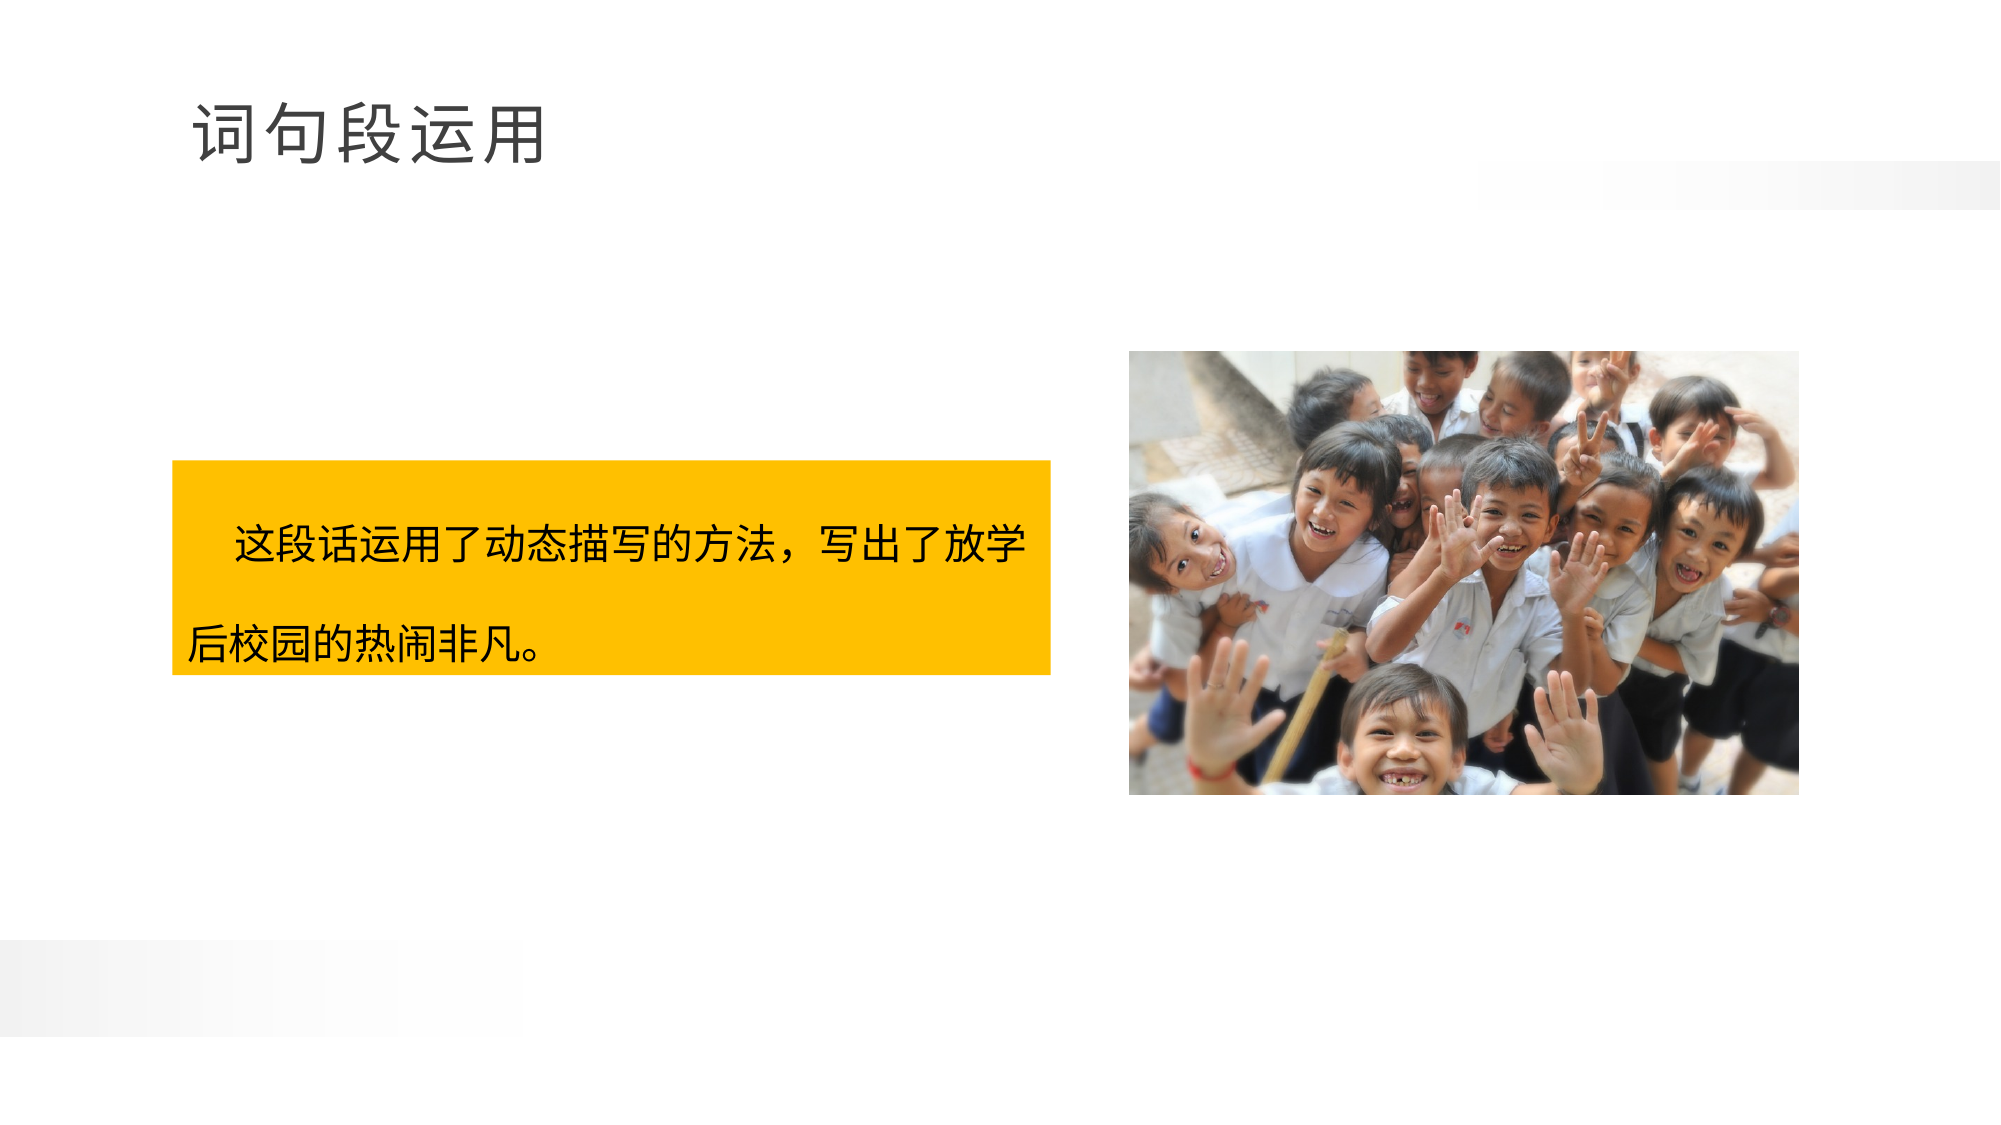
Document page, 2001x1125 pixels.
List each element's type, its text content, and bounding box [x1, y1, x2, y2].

text_box 这段话运用了动态描写的方法，写出了放学后校园的热闹非凡。 [172, 460, 1051, 676]
picture [1129, 351, 1799, 795]
